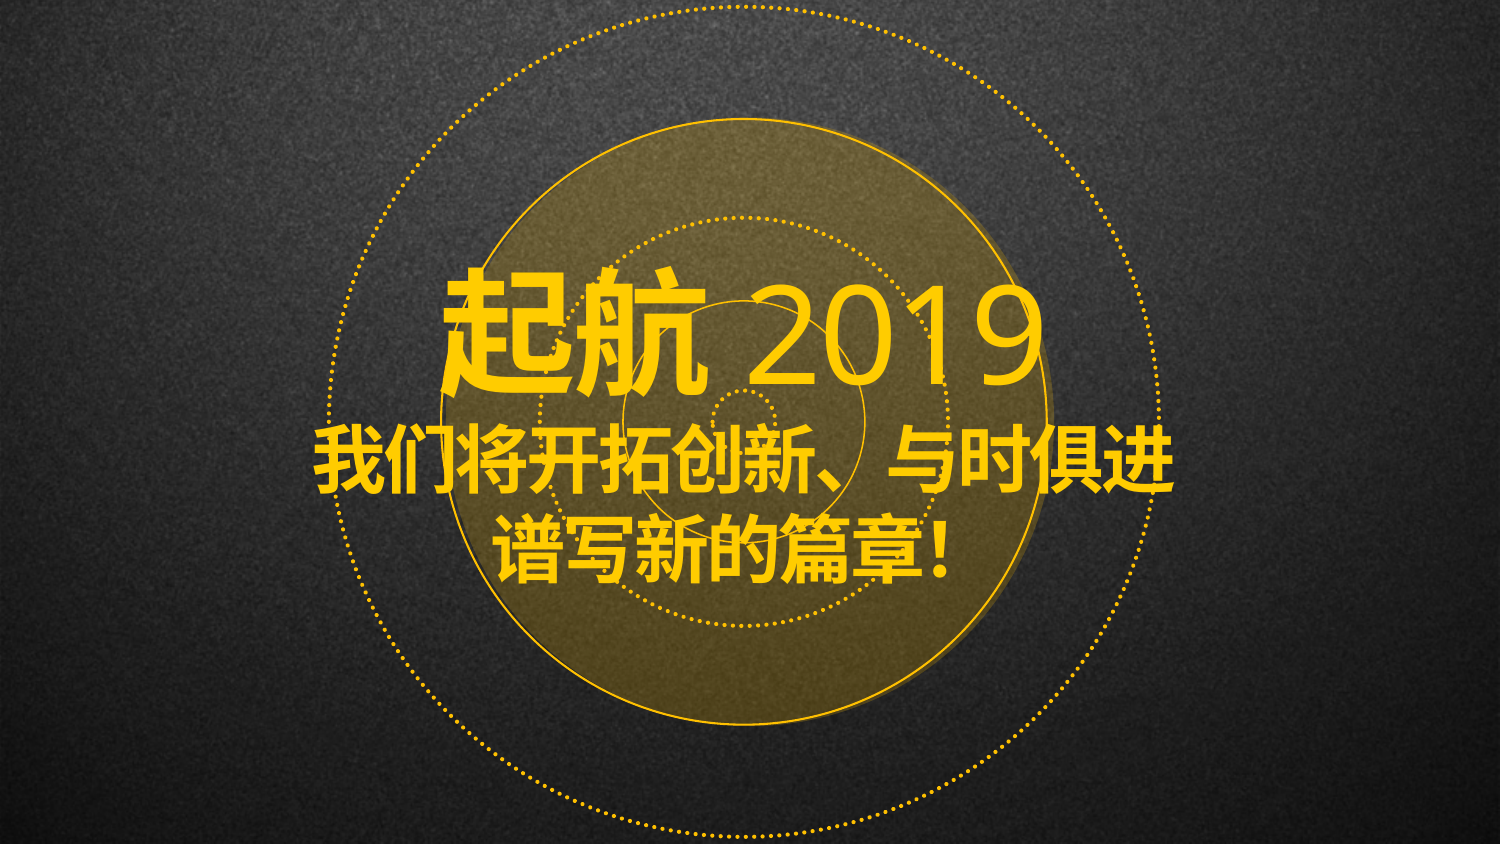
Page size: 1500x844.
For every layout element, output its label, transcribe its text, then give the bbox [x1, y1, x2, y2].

text_box [370, 4, 1119, 240]
picture [0, 0, 1500, 844]
text_box 起航2019 我们将开拓创新、与时俱进 谱写新的篇章！ [180, 240, 1308, 600]
text_box [367, 600, 1119, 839]
